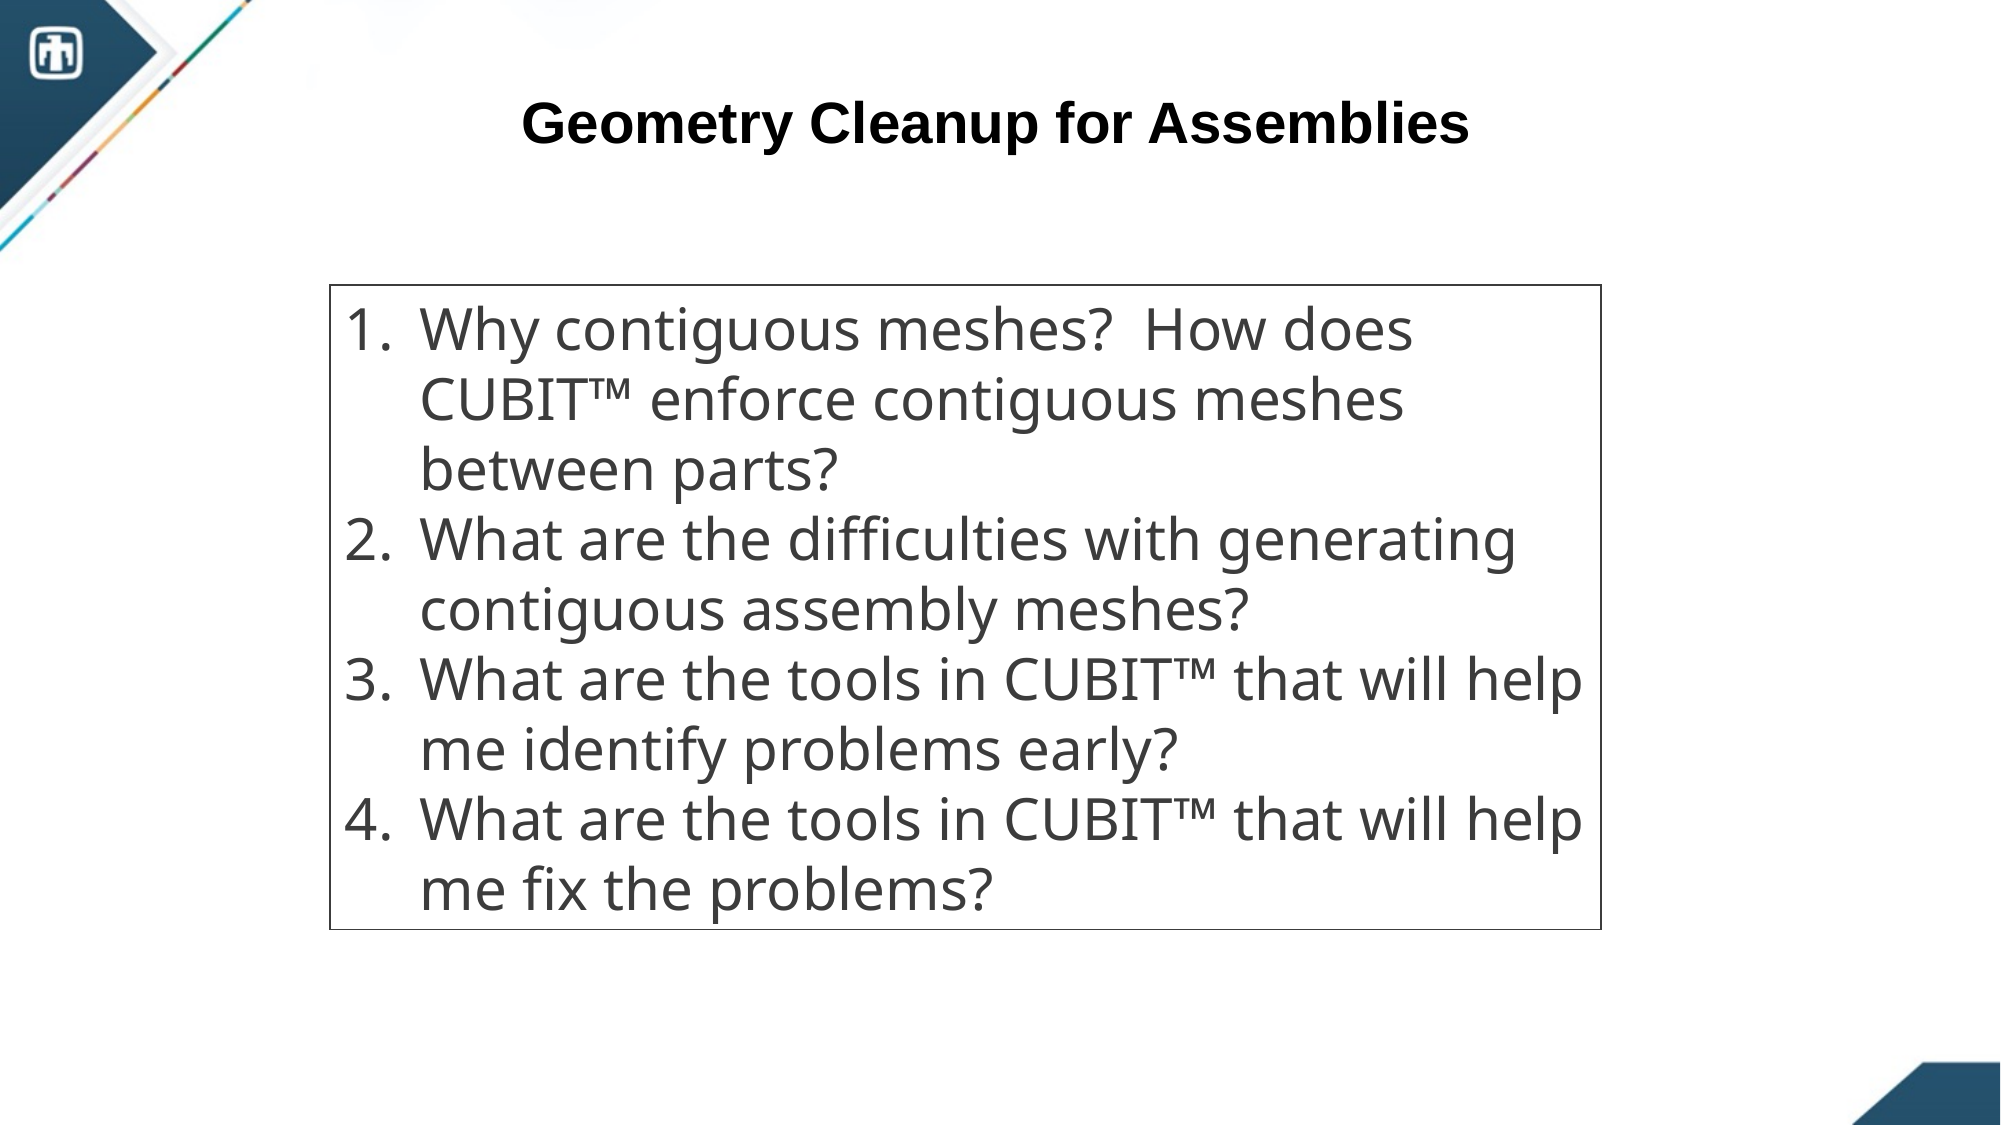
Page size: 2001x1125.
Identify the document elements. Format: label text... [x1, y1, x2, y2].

text_box Why contiguous meshes? How does CUBIT™ enforce contiguous meshes between parts? What are the difficulties with generating contiguous assembly meshes? What are the tools in CUBIT™ that will help me identify problems early? What are the tools in CUBIT™ that will help me fix the problems? [330, 284, 1602, 930]
text_box Geometry Cleanup for Assemblies [439, 51, 1554, 191]
picture [0, 0, 2001, 1125]
